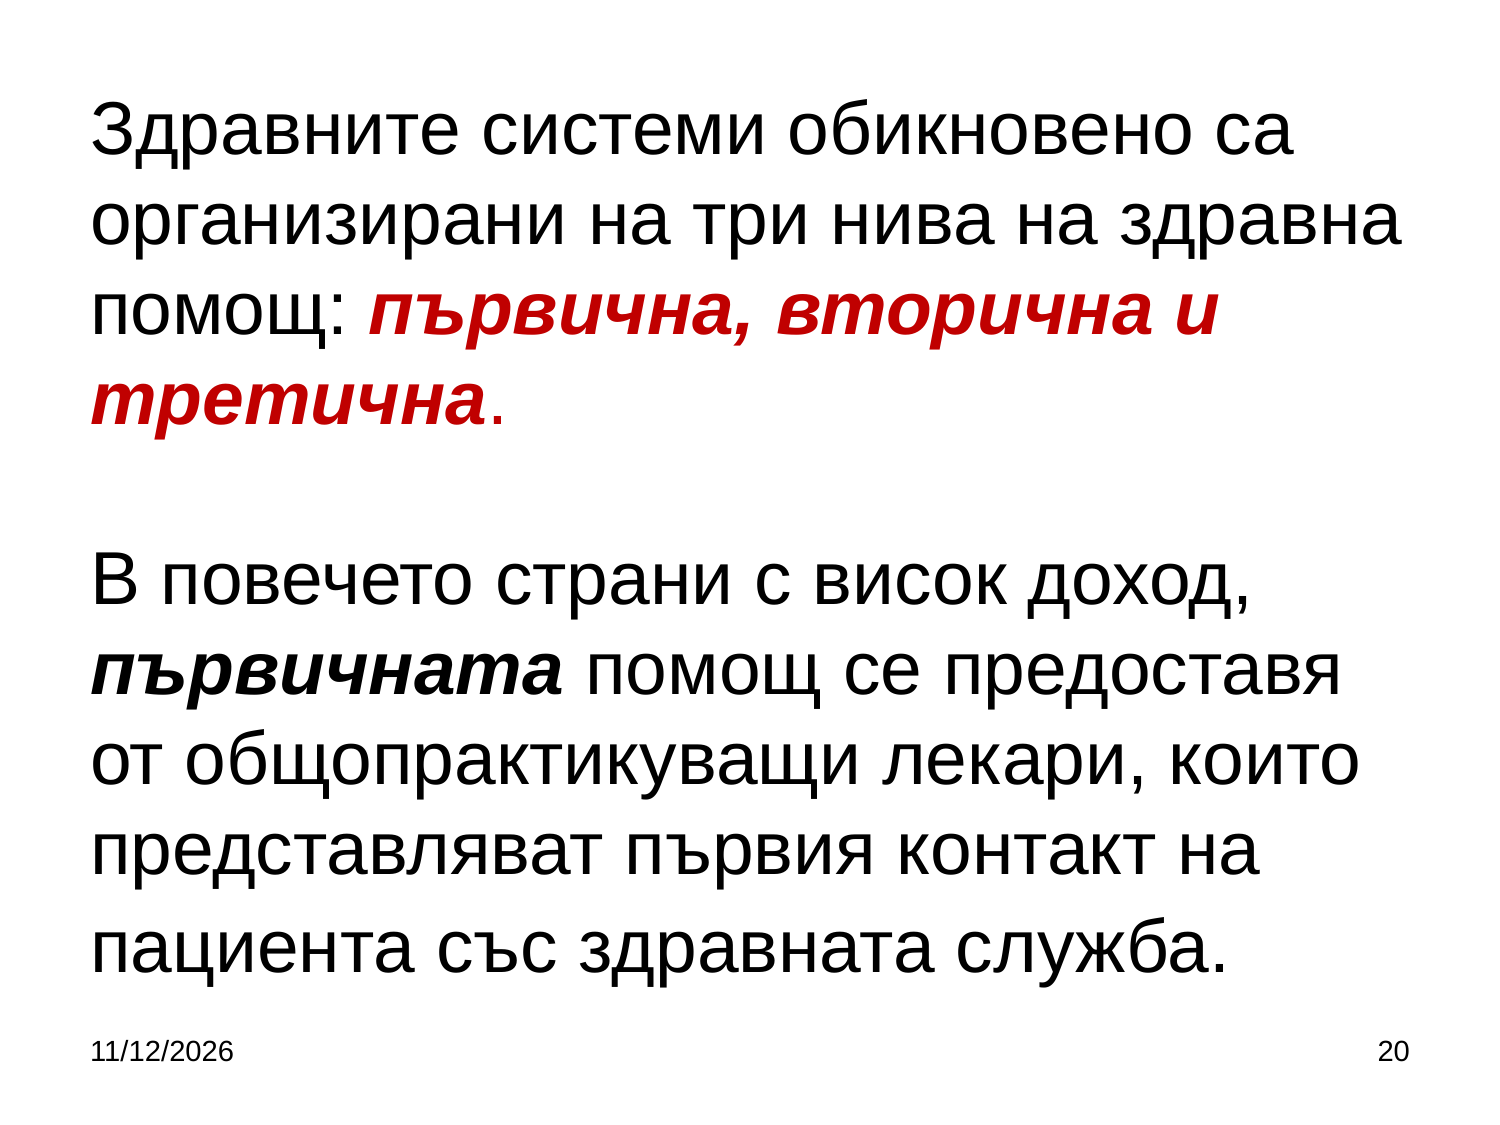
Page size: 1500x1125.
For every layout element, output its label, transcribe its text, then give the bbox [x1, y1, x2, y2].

title Здравните системи обикновено са организирани на три нива на здравна помощ: първична, вторична и третична. В повечето страни с висок доход, първичната помощ се предоставя от общопрактикуващи лекари, които представляват първия контакт на пациента със здравната служба. [75, 45, 1425, 1024]
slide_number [75, 1024, 425, 1103]
slide_number 20 [1074, 1024, 1425, 1103]
